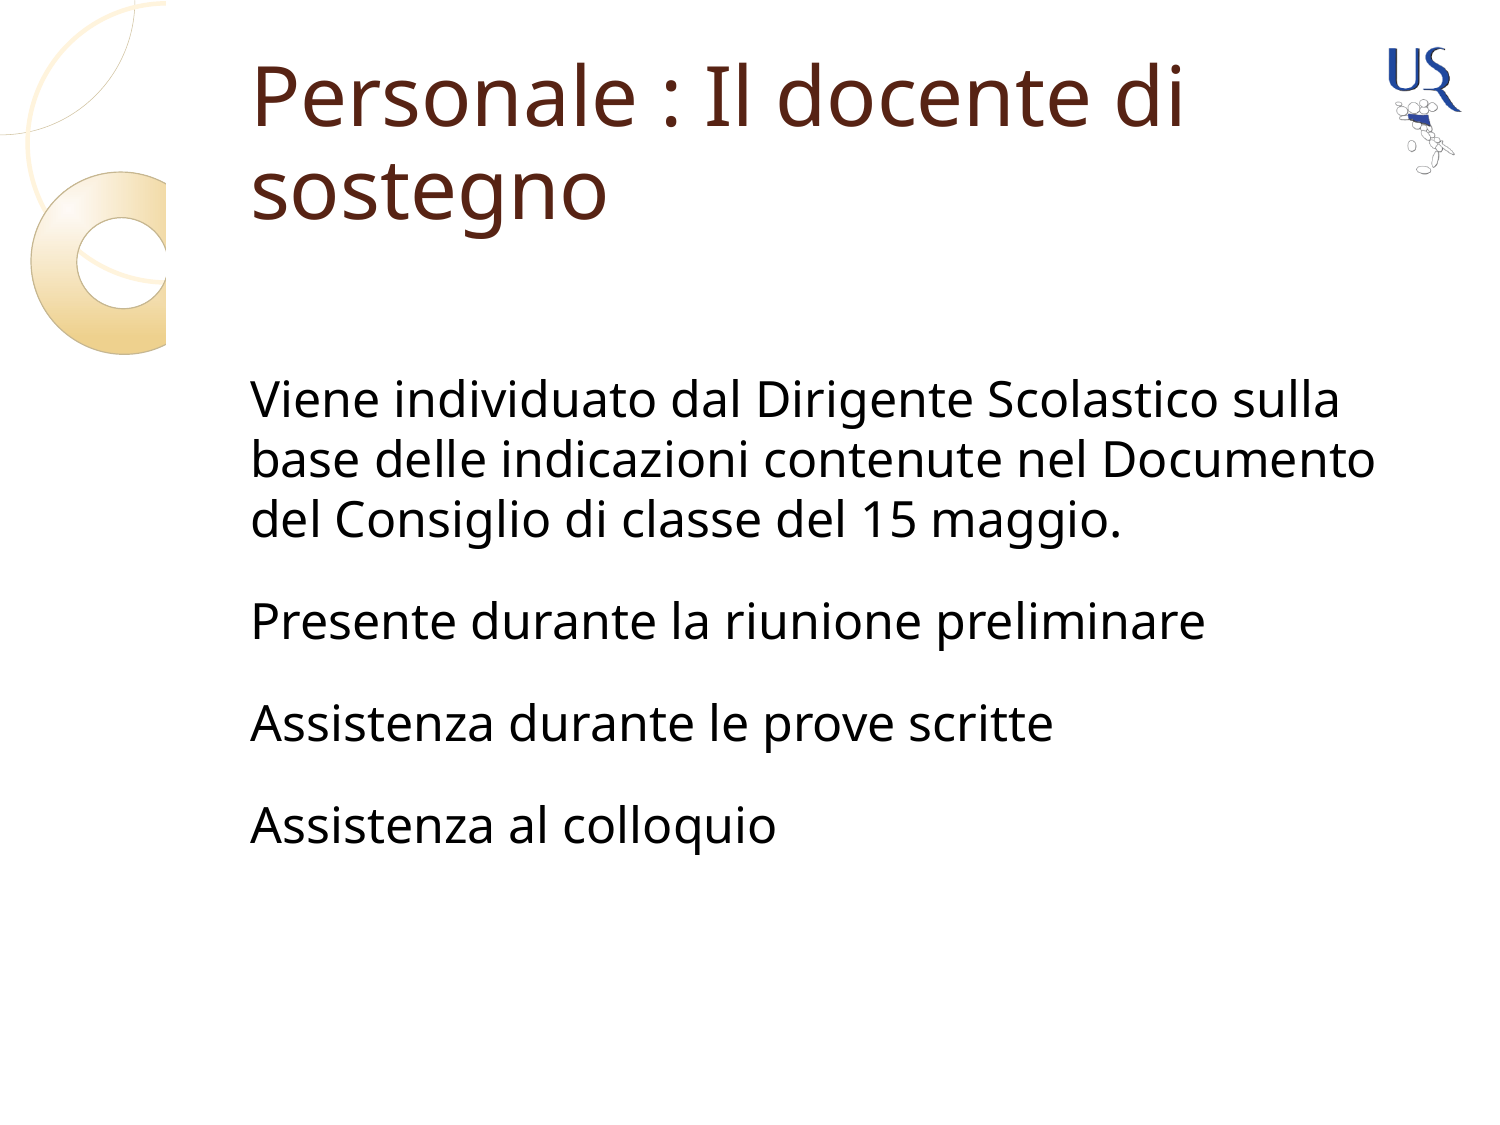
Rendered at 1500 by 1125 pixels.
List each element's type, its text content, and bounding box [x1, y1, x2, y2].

title Personale : Il docente di sostegno [235, 44, 1336, 233]
picture [1371, 35, 1479, 186]
text_box Viene individuato dal Dirigente Scolastico sulla base delle indicazioni contenute nel Documento del Consiglio di classe del 15 maggio. Presente durante la riunione preliminare Assistenza durante le prove scritte Assistenza al colloquio [235, 237, 1466, 1025]
